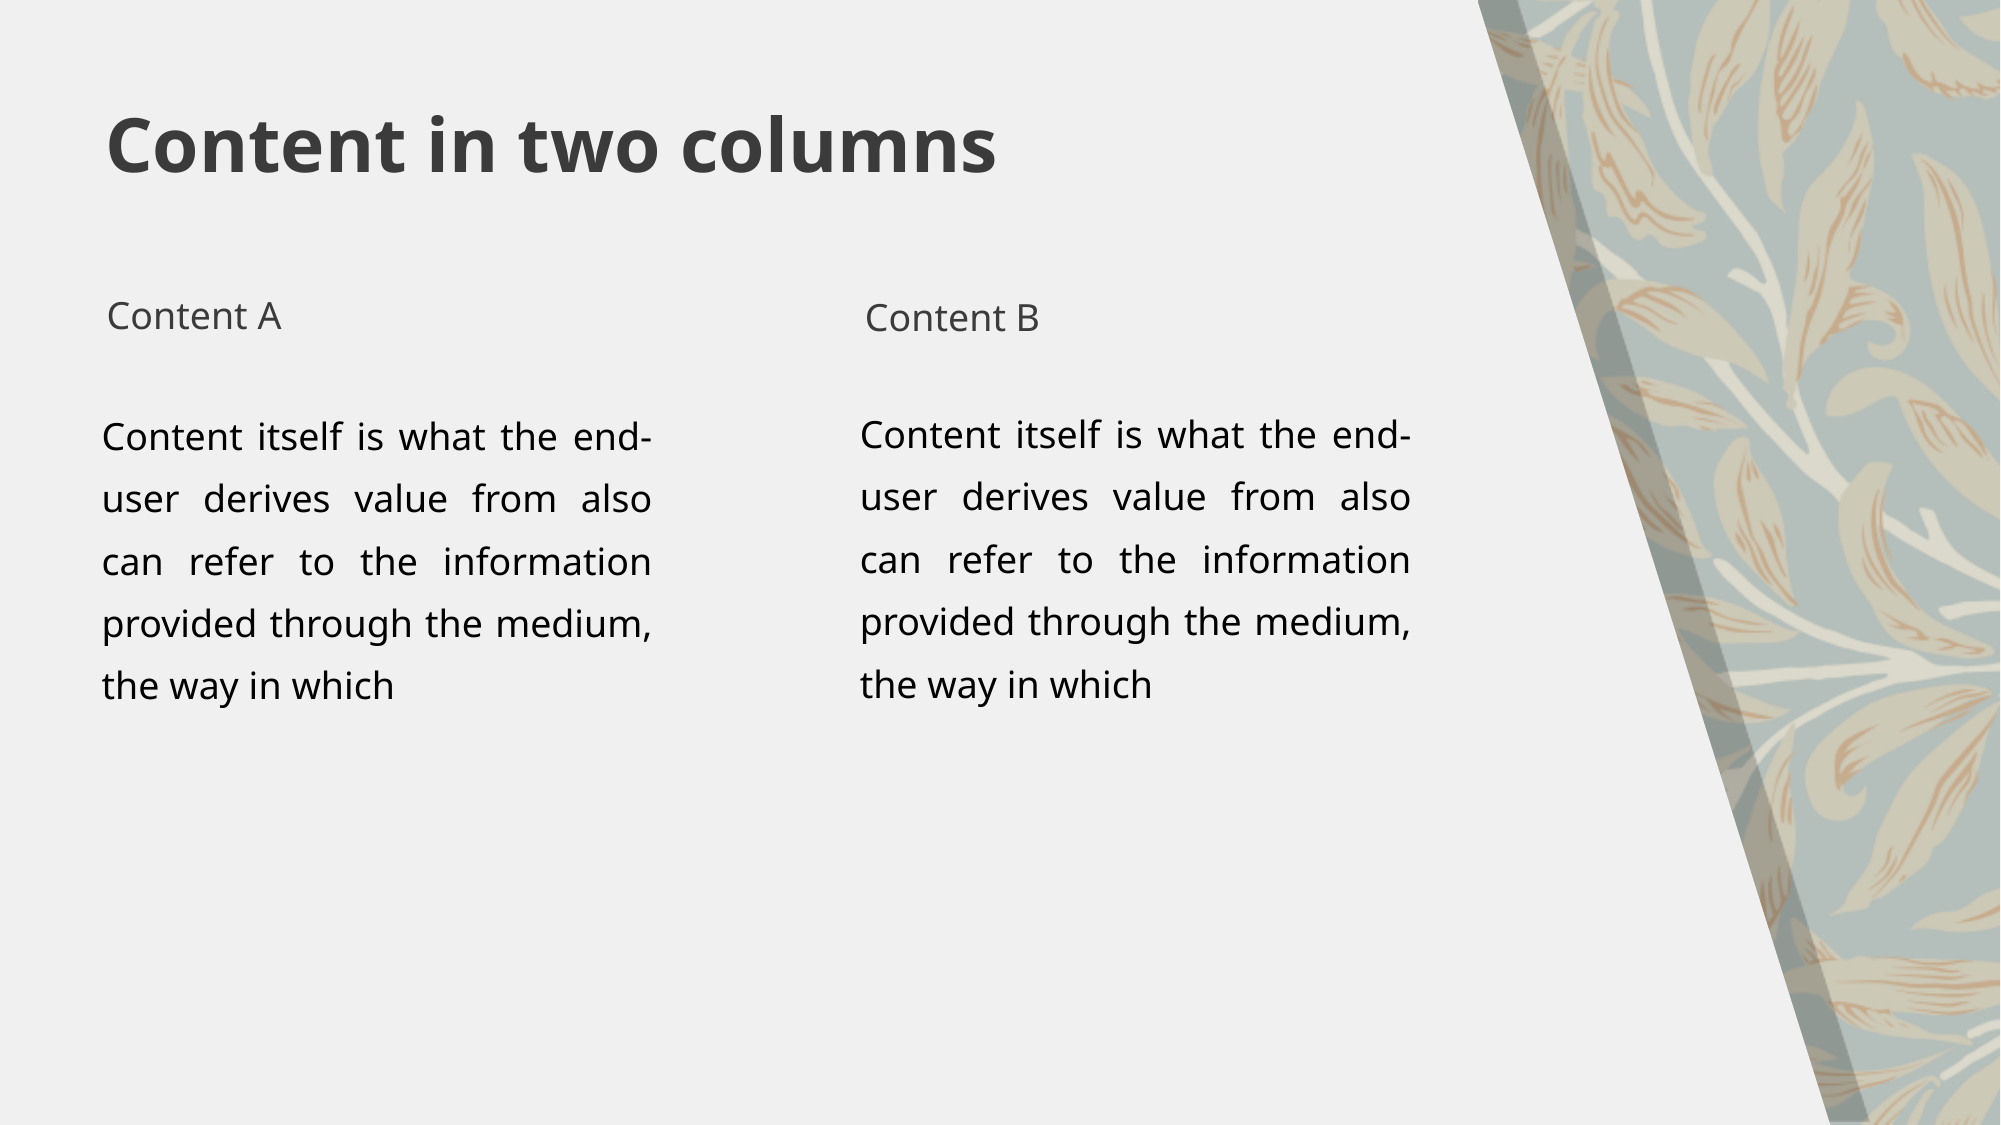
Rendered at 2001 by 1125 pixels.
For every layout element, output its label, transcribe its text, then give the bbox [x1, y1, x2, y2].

text_box Content itself is what the end-user derives value from also can refer to the information provided through the medium, the way in which [86, 387, 668, 715]
picture [1479, 0, 2001, 1125]
text_box Content A [91, 284, 297, 344]
text_box Content in two columns [90, 90, 1508, 195]
text_box Content itself is what the end-user derives value from also can refer to the information provided through the medium, the way in which [845, 385, 1427, 714]
text_box Content B [850, 286, 1056, 347]
